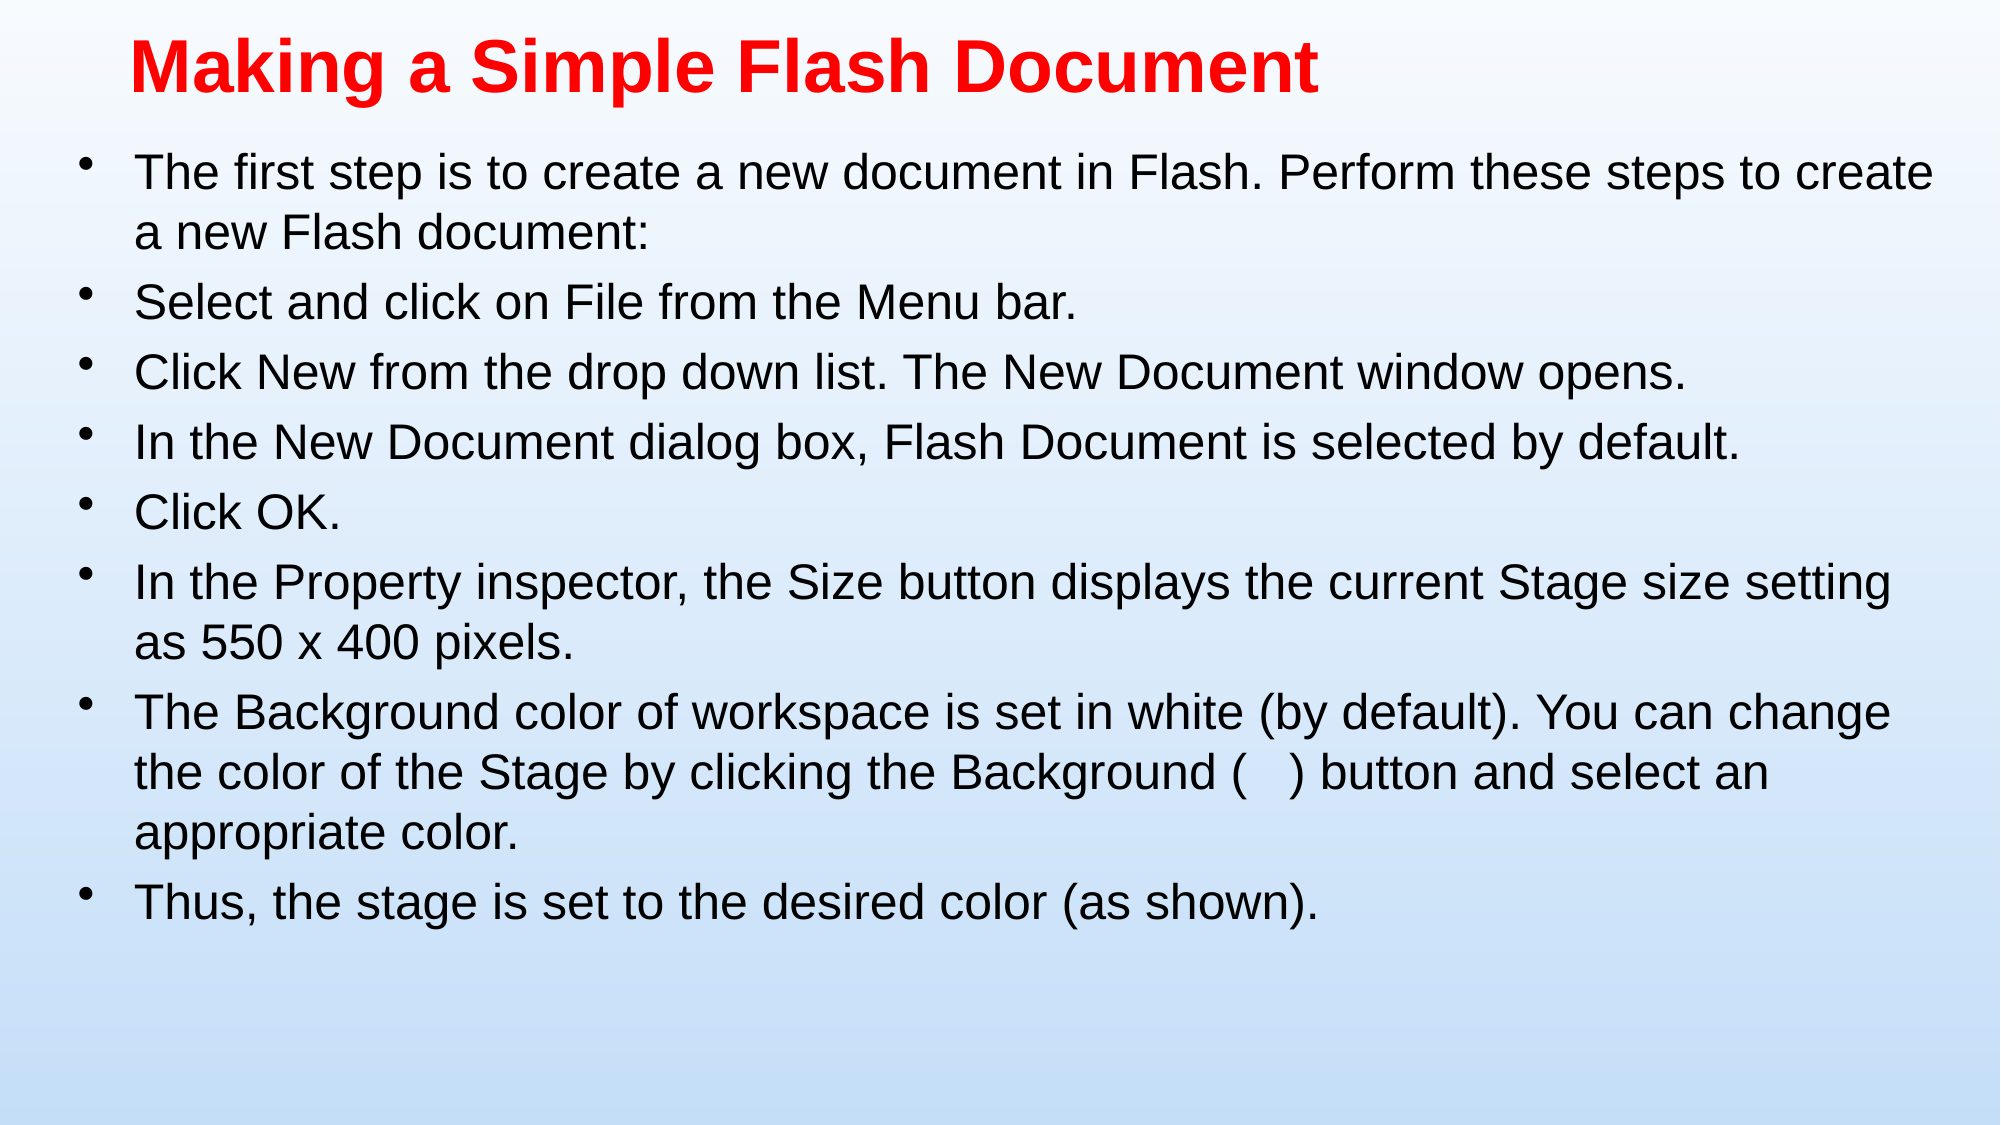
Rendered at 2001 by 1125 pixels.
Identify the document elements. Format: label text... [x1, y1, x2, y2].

title Making a Simple Flash Document [114, 0, 1400, 127]
list The first step is to create a new document in Flash. Perform these steps to create a new Flash document: Select and click on File from the Menu bar. Click New from the drop down list. The New Document window opens. In the New Document dialog box, Flash Document is selected by default. Click OK. In the Property inspector, the Size button displays the current Stage size setting as 550 x 400 pixels. The Background color of workspace is set in white (by default). You can change the color of the Stage by clicking the Background ( ) button and select an appropriate color. Thus, the stage is set to the desired color (as shown). [62, 132, 1955, 1102]
